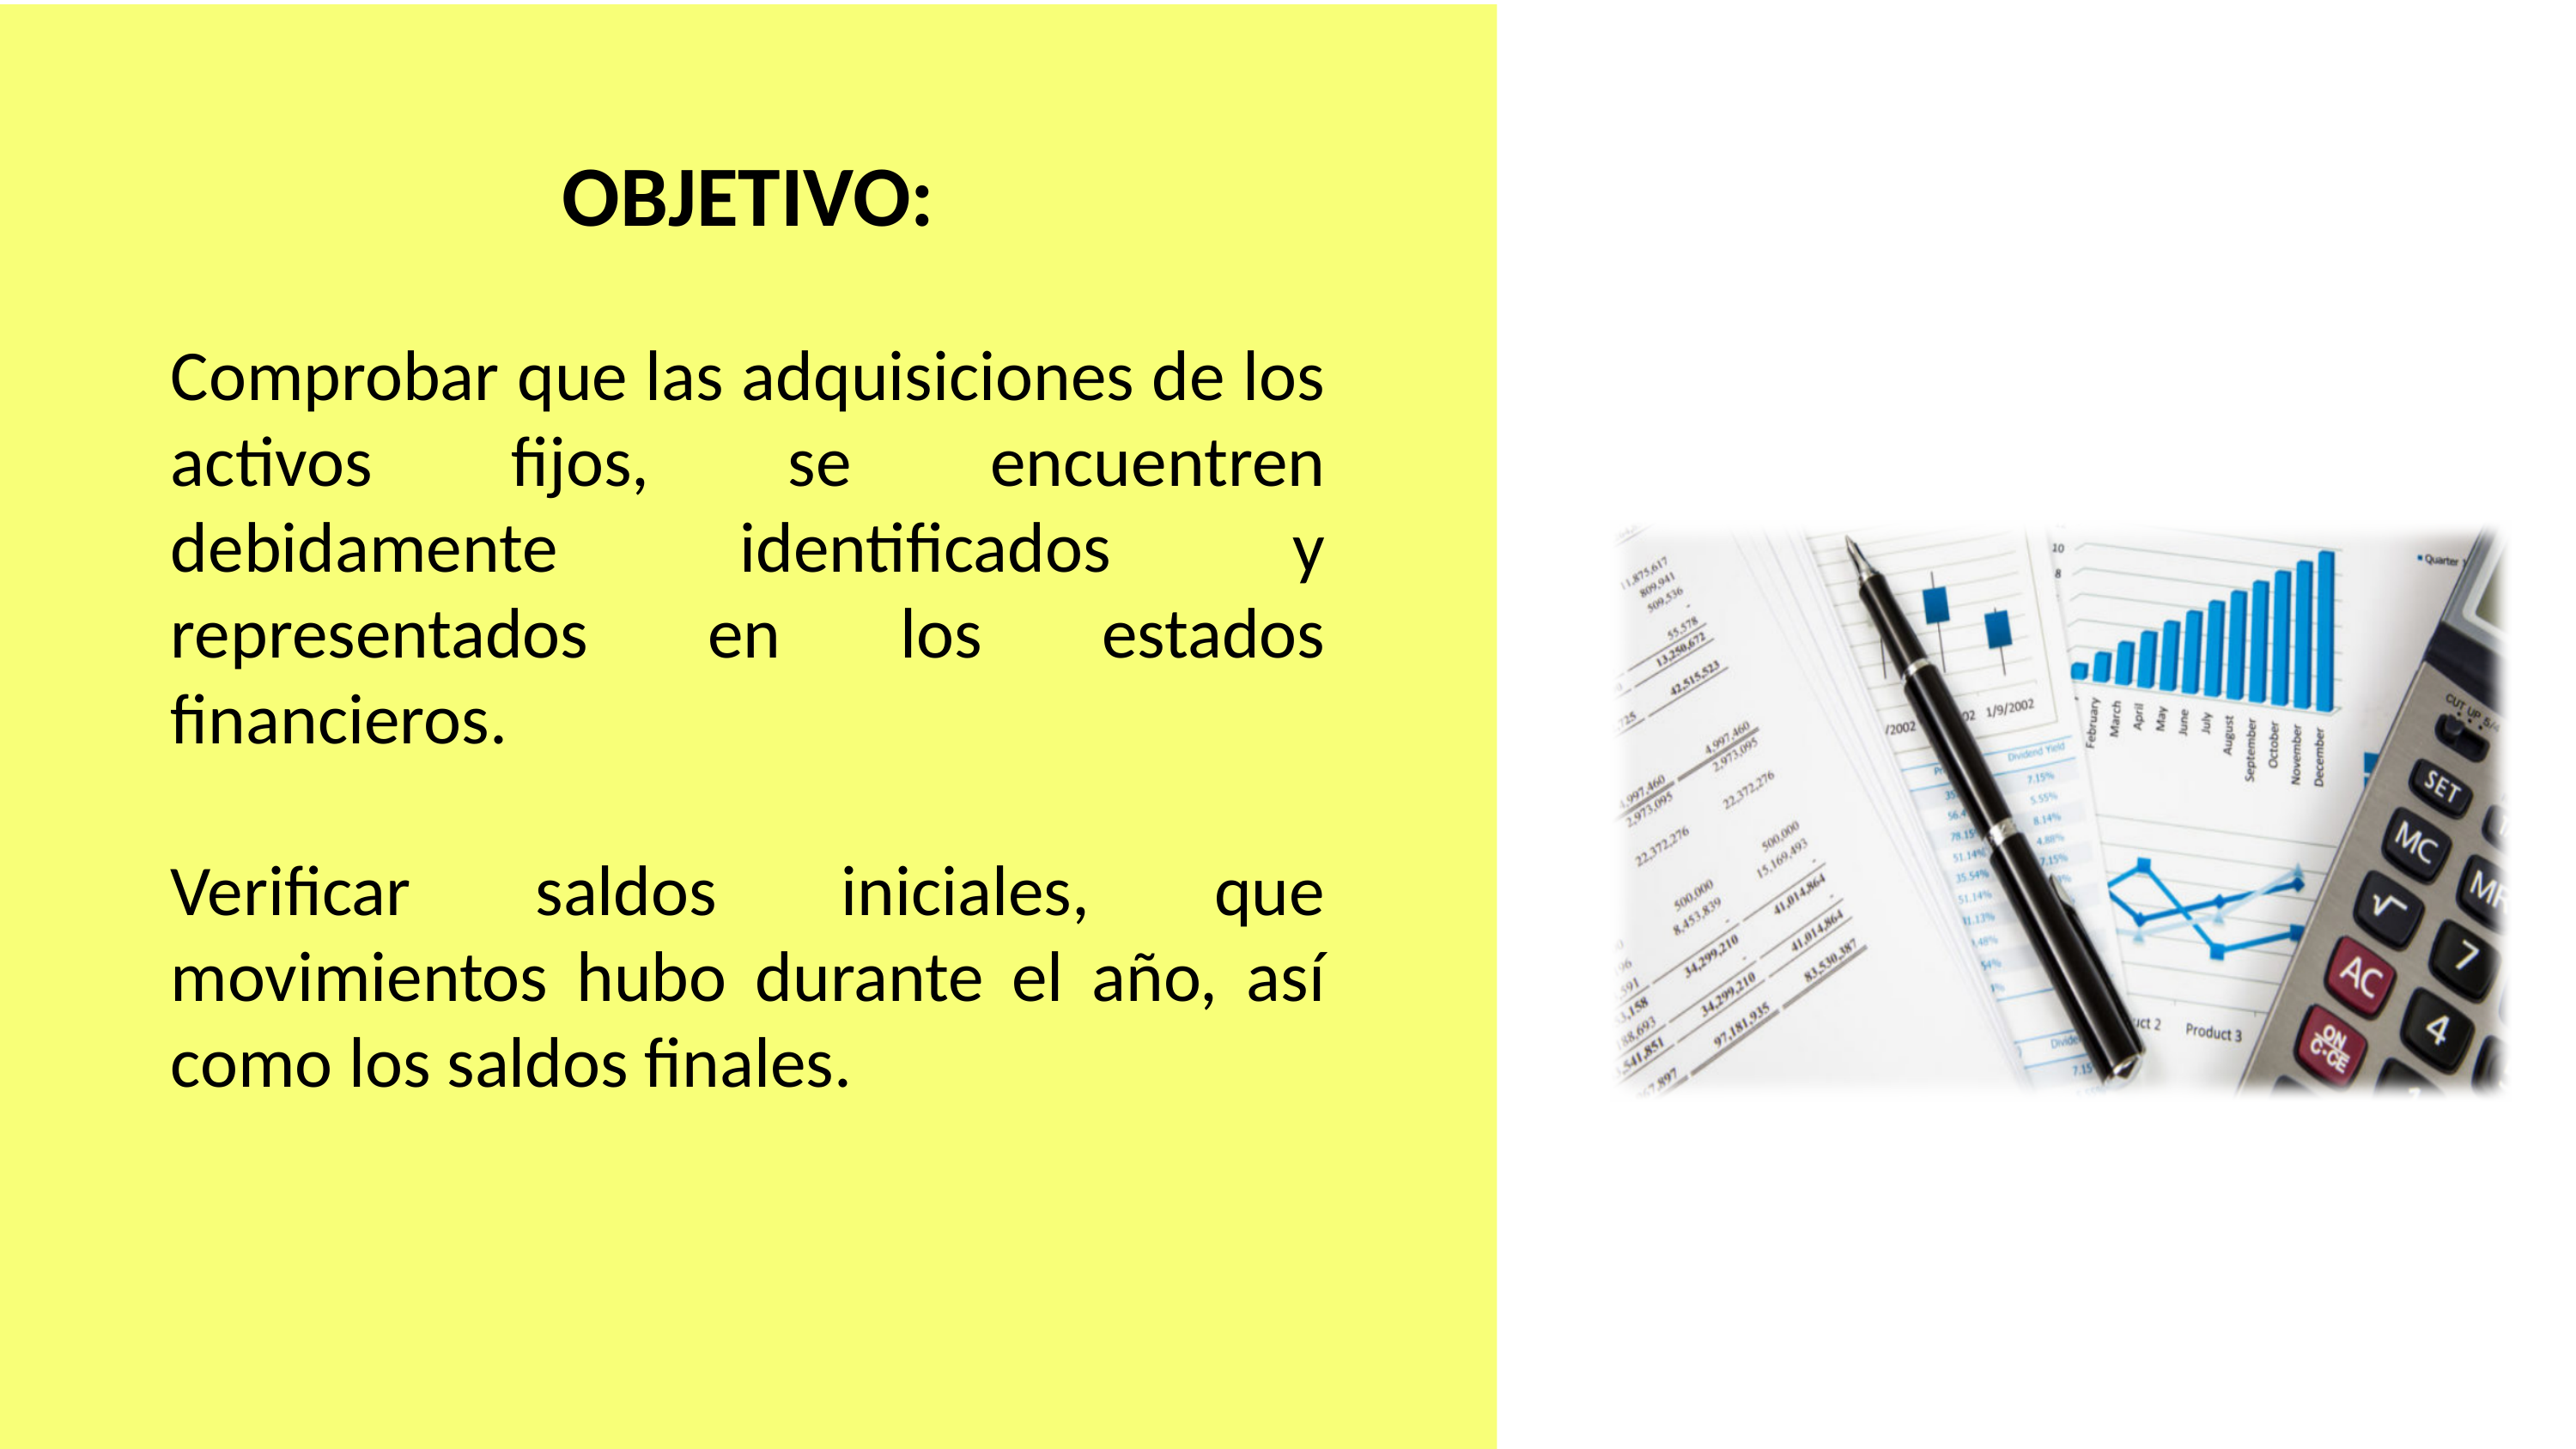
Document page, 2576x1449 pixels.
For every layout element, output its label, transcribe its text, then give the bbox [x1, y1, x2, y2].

text_box [0, 4, 1498, 1449]
text_box OBJETIVO: Comprobar que las adquisiciones de los activos fijos, se encuentren debidamente identificados y representados en los estados financieros. Verificar saldos iniciales, que movimientos hubo durante el año, así como los saldos finales. [158, 134, 1340, 1108]
picture [1609, 519, 2512, 1103]
